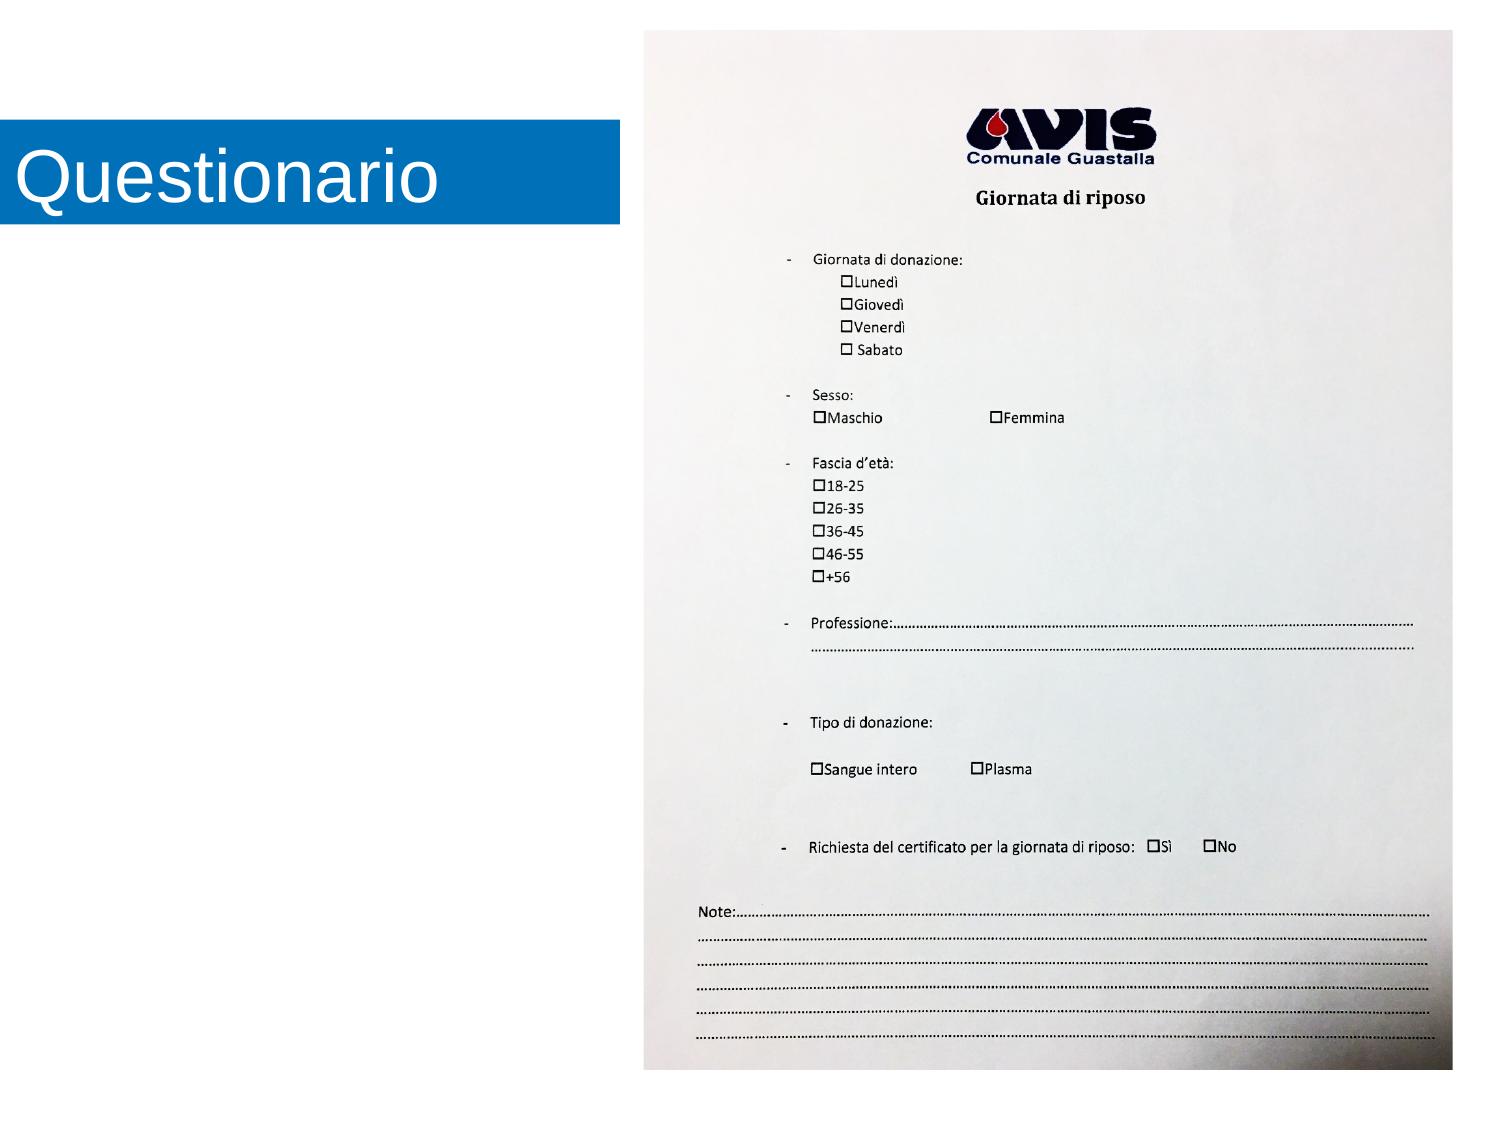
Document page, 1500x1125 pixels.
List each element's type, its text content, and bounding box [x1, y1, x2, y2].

text_box Questionario [0, 119, 620, 225]
picture [643, 30, 1453, 1070]
